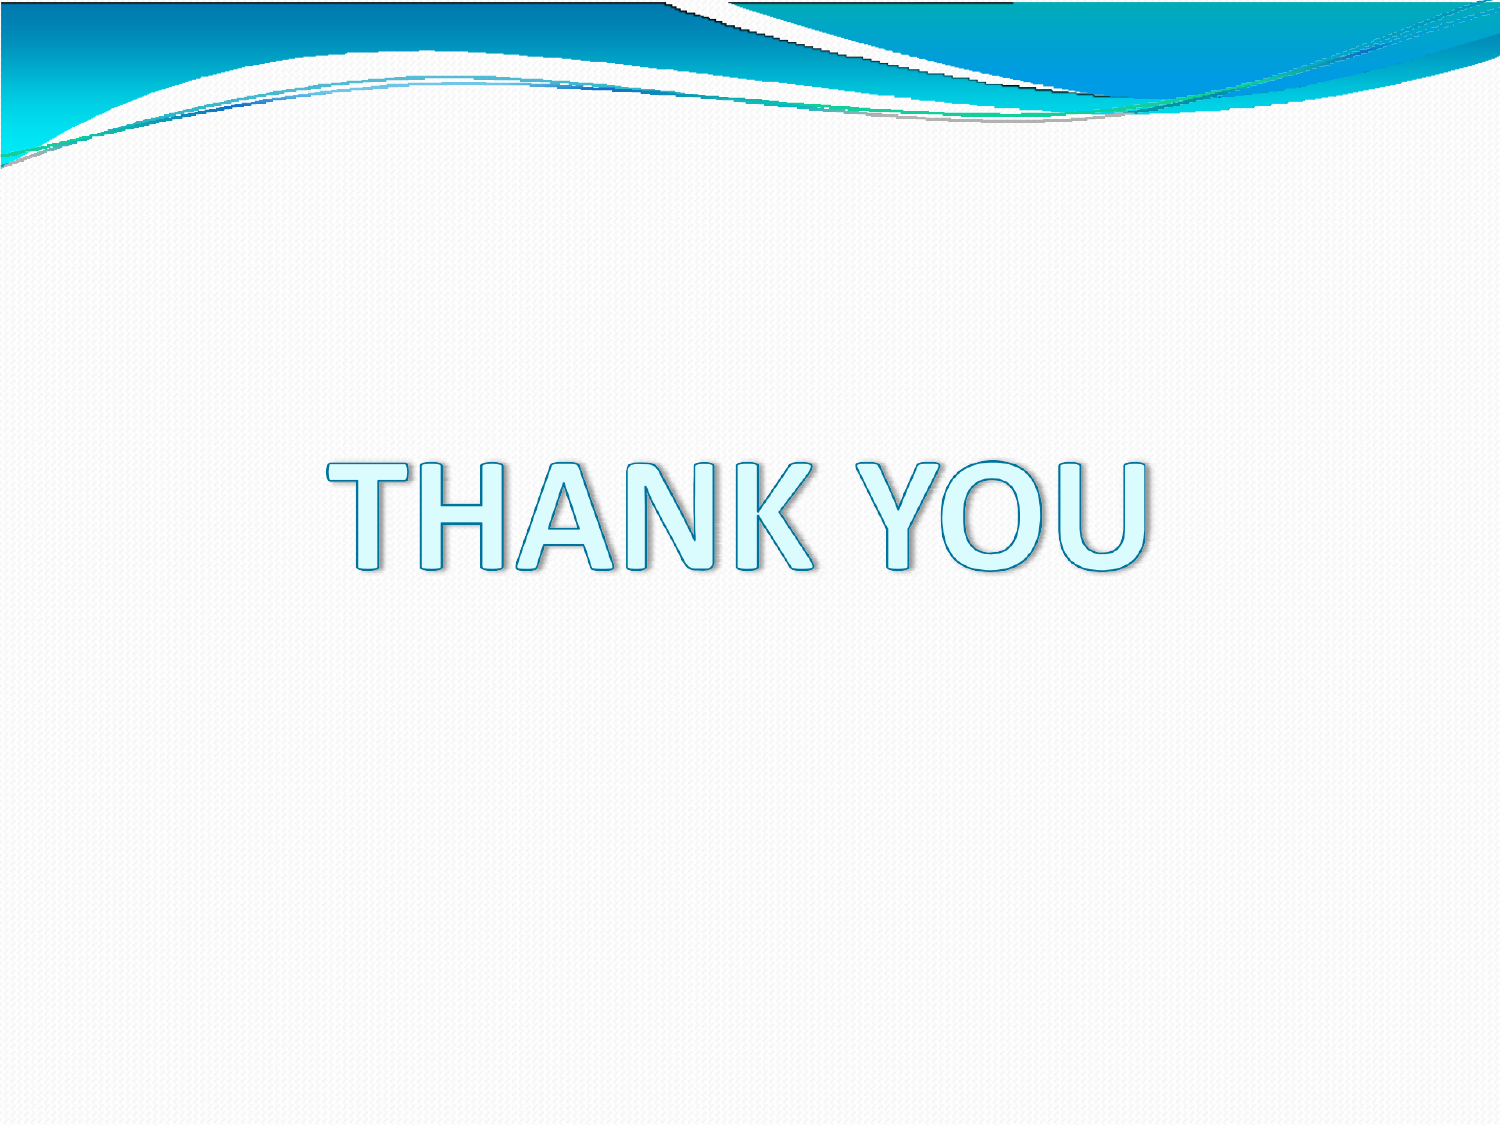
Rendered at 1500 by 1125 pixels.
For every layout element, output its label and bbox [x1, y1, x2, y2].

text_box [320, 453, 1158, 582]
text_box [0, 0, 1500, 1125]
